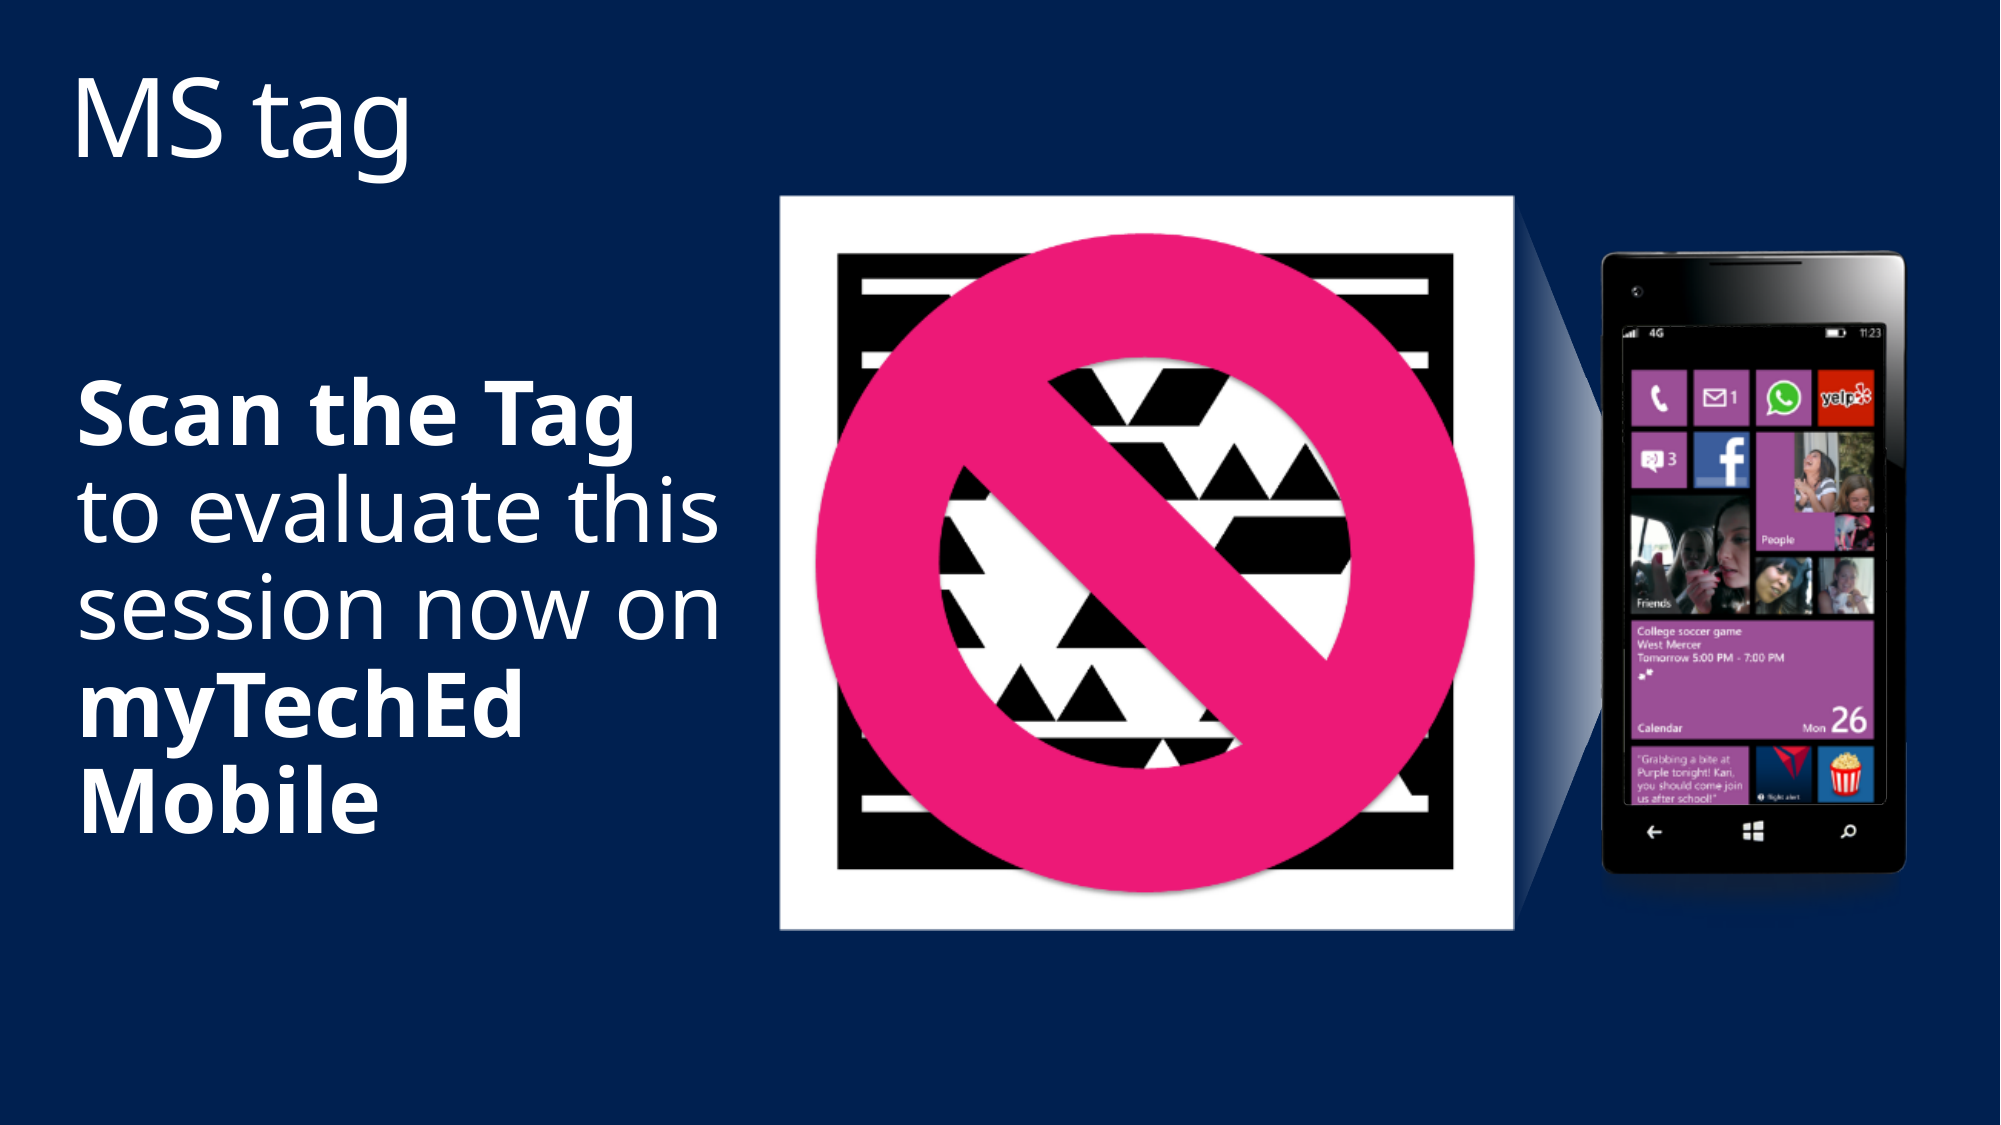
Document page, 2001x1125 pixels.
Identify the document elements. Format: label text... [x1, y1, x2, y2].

text_box [1515, 196, 1598, 927]
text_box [1598, 250, 1908, 928]
text_box Scan the Tag to evaluate this session now on myTechEd Mobile [47, 344, 779, 877]
title MS tag [44, 47, 1957, 196]
picture [779, 195, 1515, 931]
